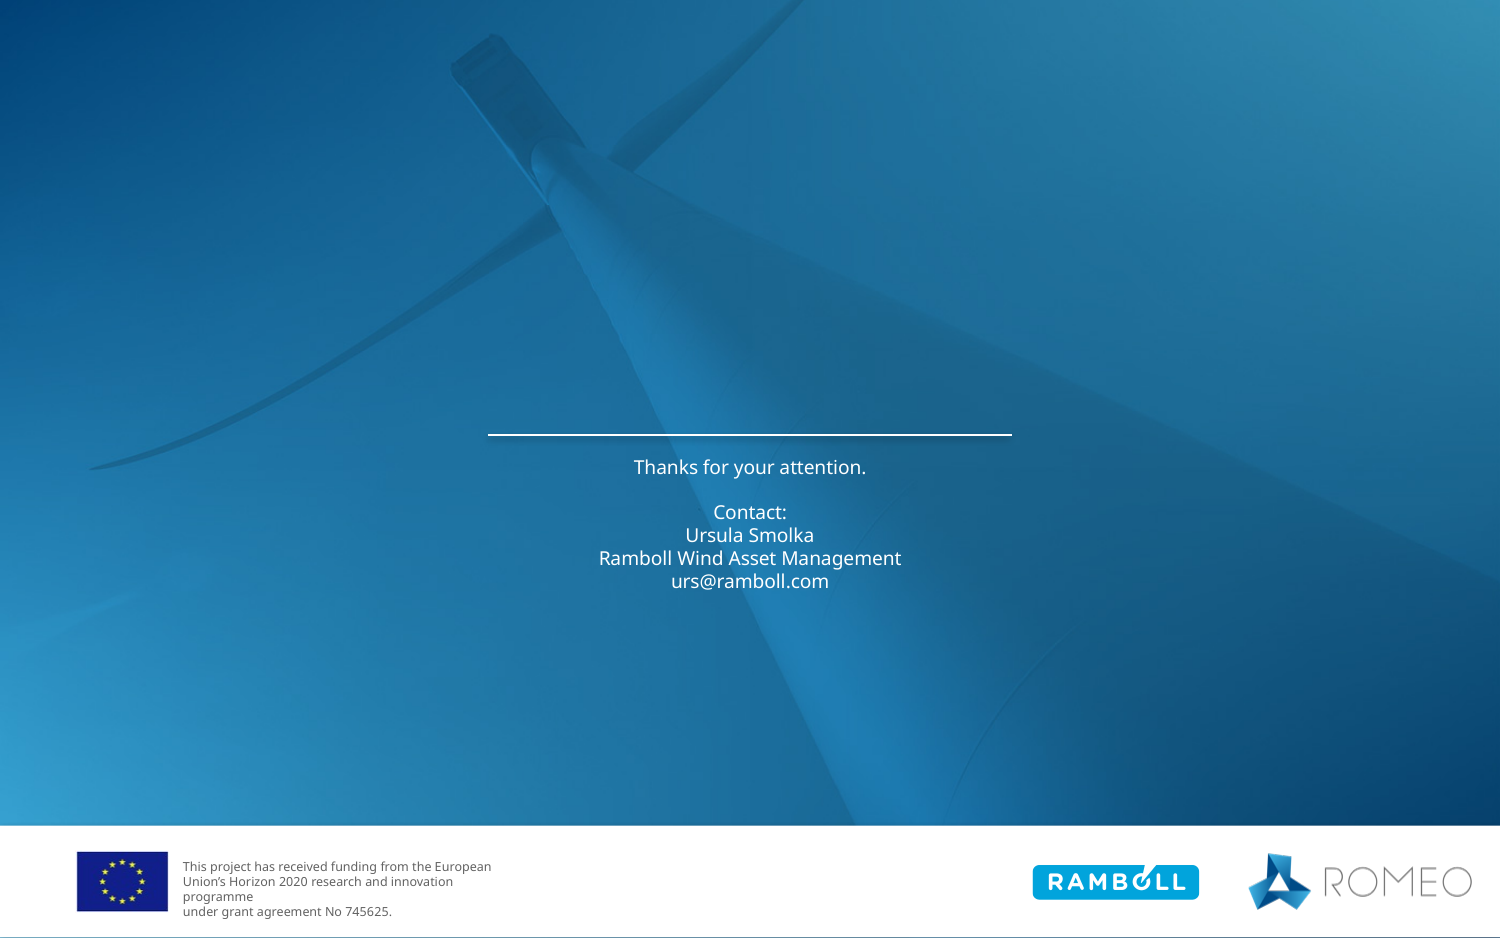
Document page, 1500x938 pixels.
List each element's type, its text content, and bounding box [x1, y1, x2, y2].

title Thanks for your attention. Contact: Ursula Smolka Ramboll Wind Asset Management urs@ramboll.com [487, 446, 1013, 600]
picture [75, 850, 169, 913]
picture [0, 0, 1500, 938]
